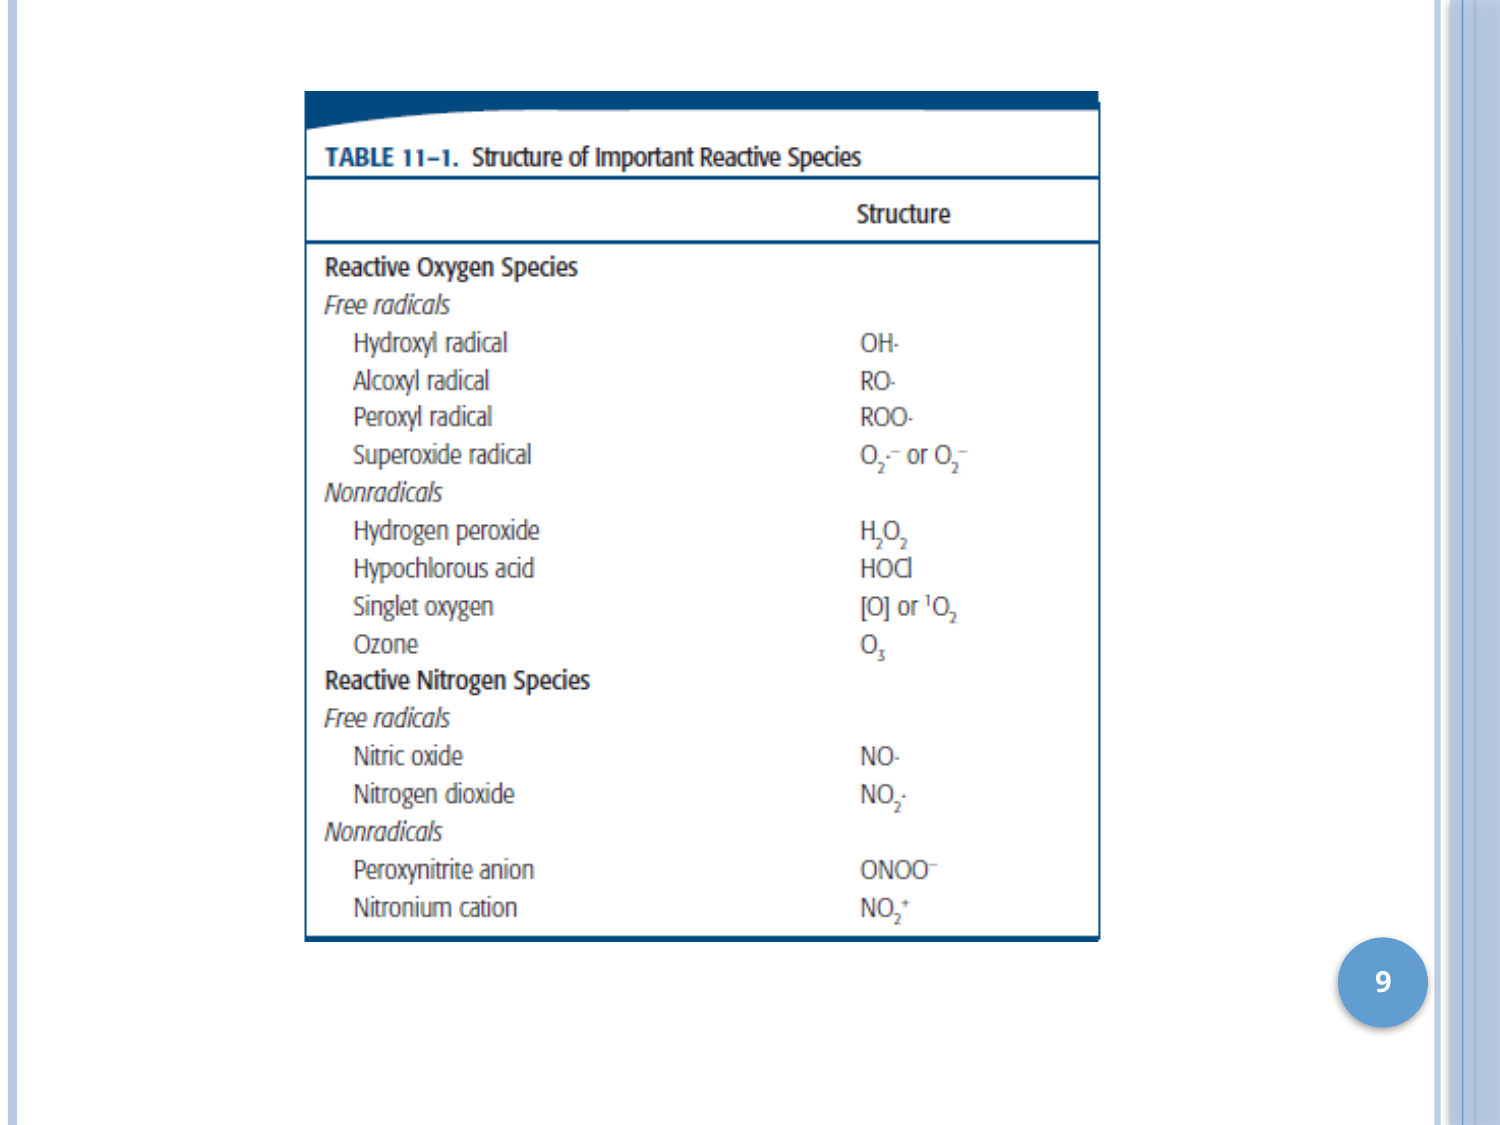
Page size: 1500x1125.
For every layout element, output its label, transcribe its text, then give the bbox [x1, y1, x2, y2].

slide_number 9 [1333, 940, 1434, 1027]
picture [300, 90, 1105, 943]
